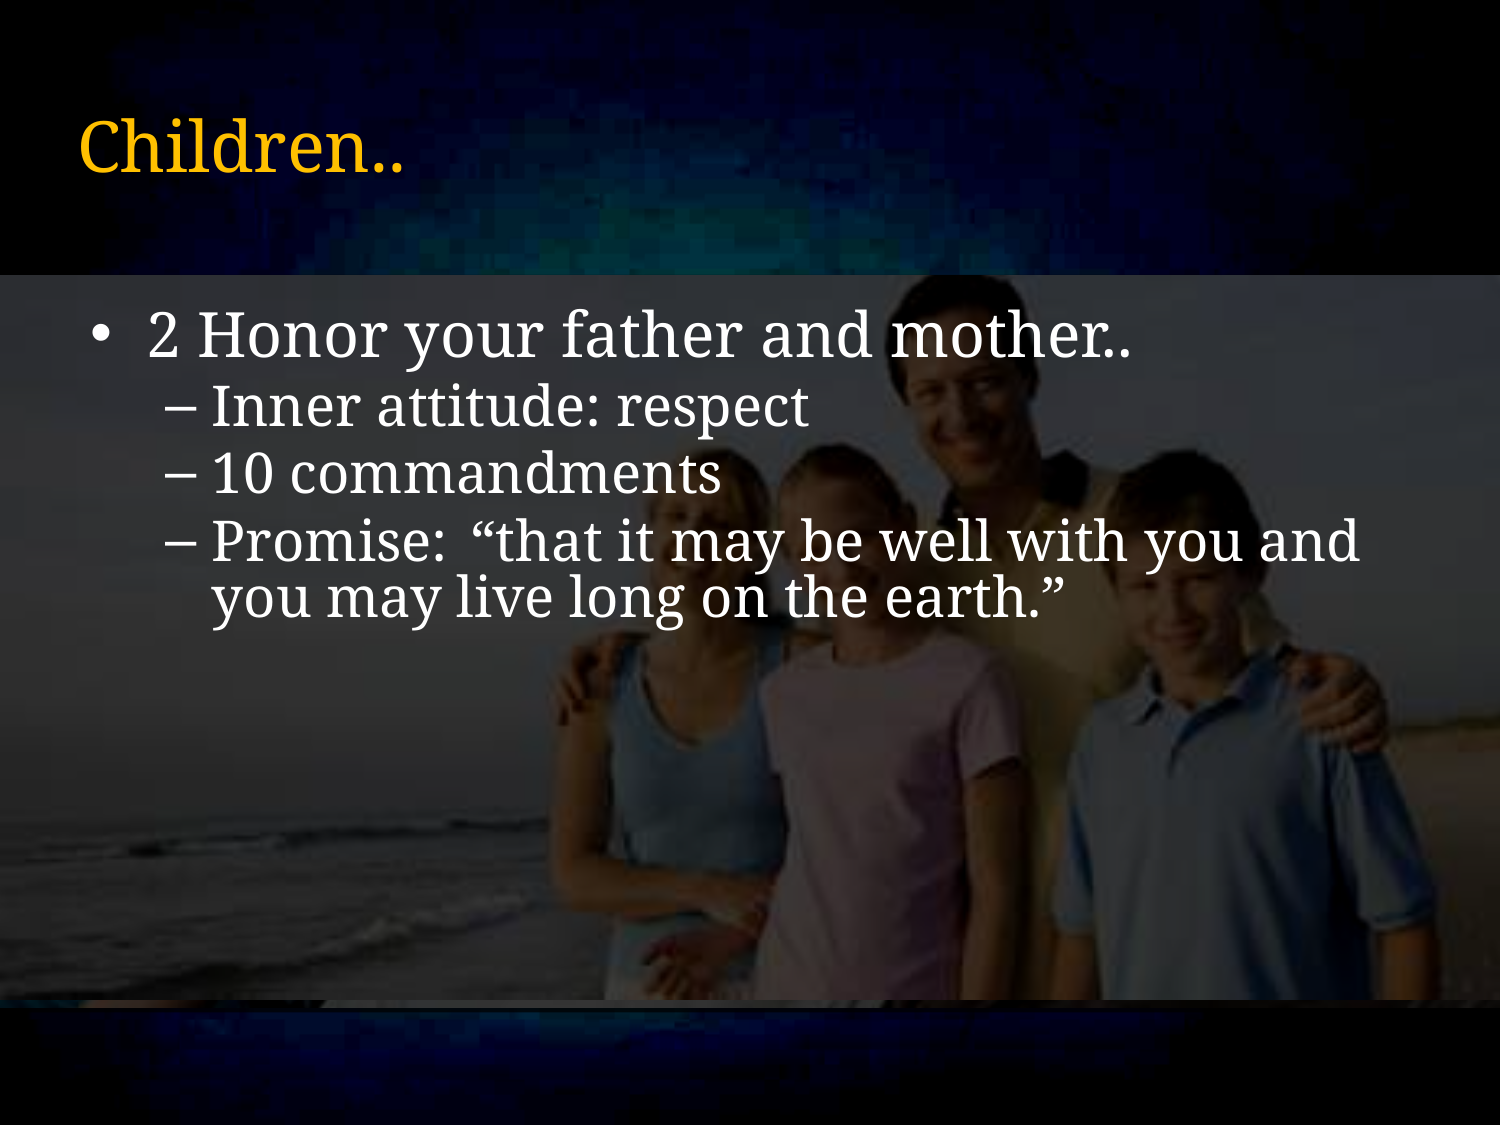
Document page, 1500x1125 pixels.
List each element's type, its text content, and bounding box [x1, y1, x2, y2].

list 2 Honor your father and mother.. Inner attitude: respect 10 commandments Promise: “that it may be well with you and you may live long on the earth.” [75, 287, 1438, 988]
picture [0, 275, 1500, 1008]
title Children.. [62, 50, 1050, 238]
